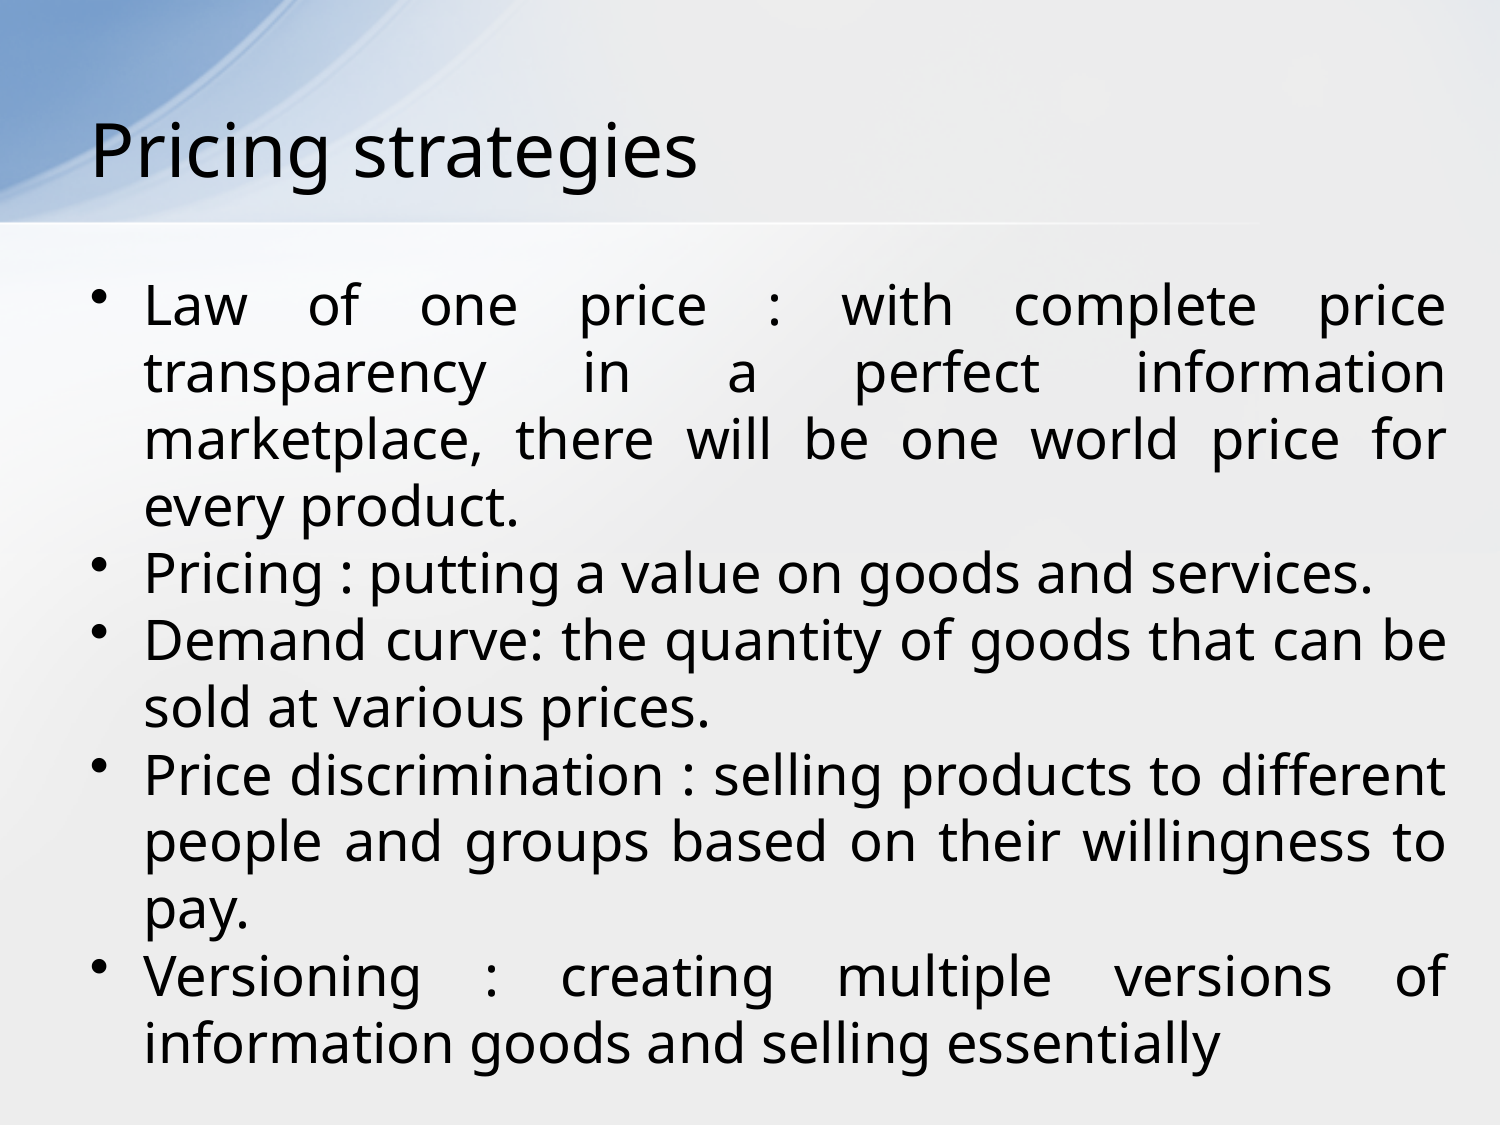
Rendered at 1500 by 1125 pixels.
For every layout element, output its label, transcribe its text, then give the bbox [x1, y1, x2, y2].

list Law of one price : with complete price transparency in a perfect information marketplace, there will be one world price for every product. Pricing : putting a value on goods and services. Demand curve: the quantity of goods that can be sold at various prices. Price discrimination : selling products to different people and groups based on their willingness to pay. Versioning : creating multiple versions of information goods and selling essentially [75, 262, 1463, 1088]
title Pricing strategies [75, 58, 1488, 200]
picture [0, 0, 1500, 1125]
